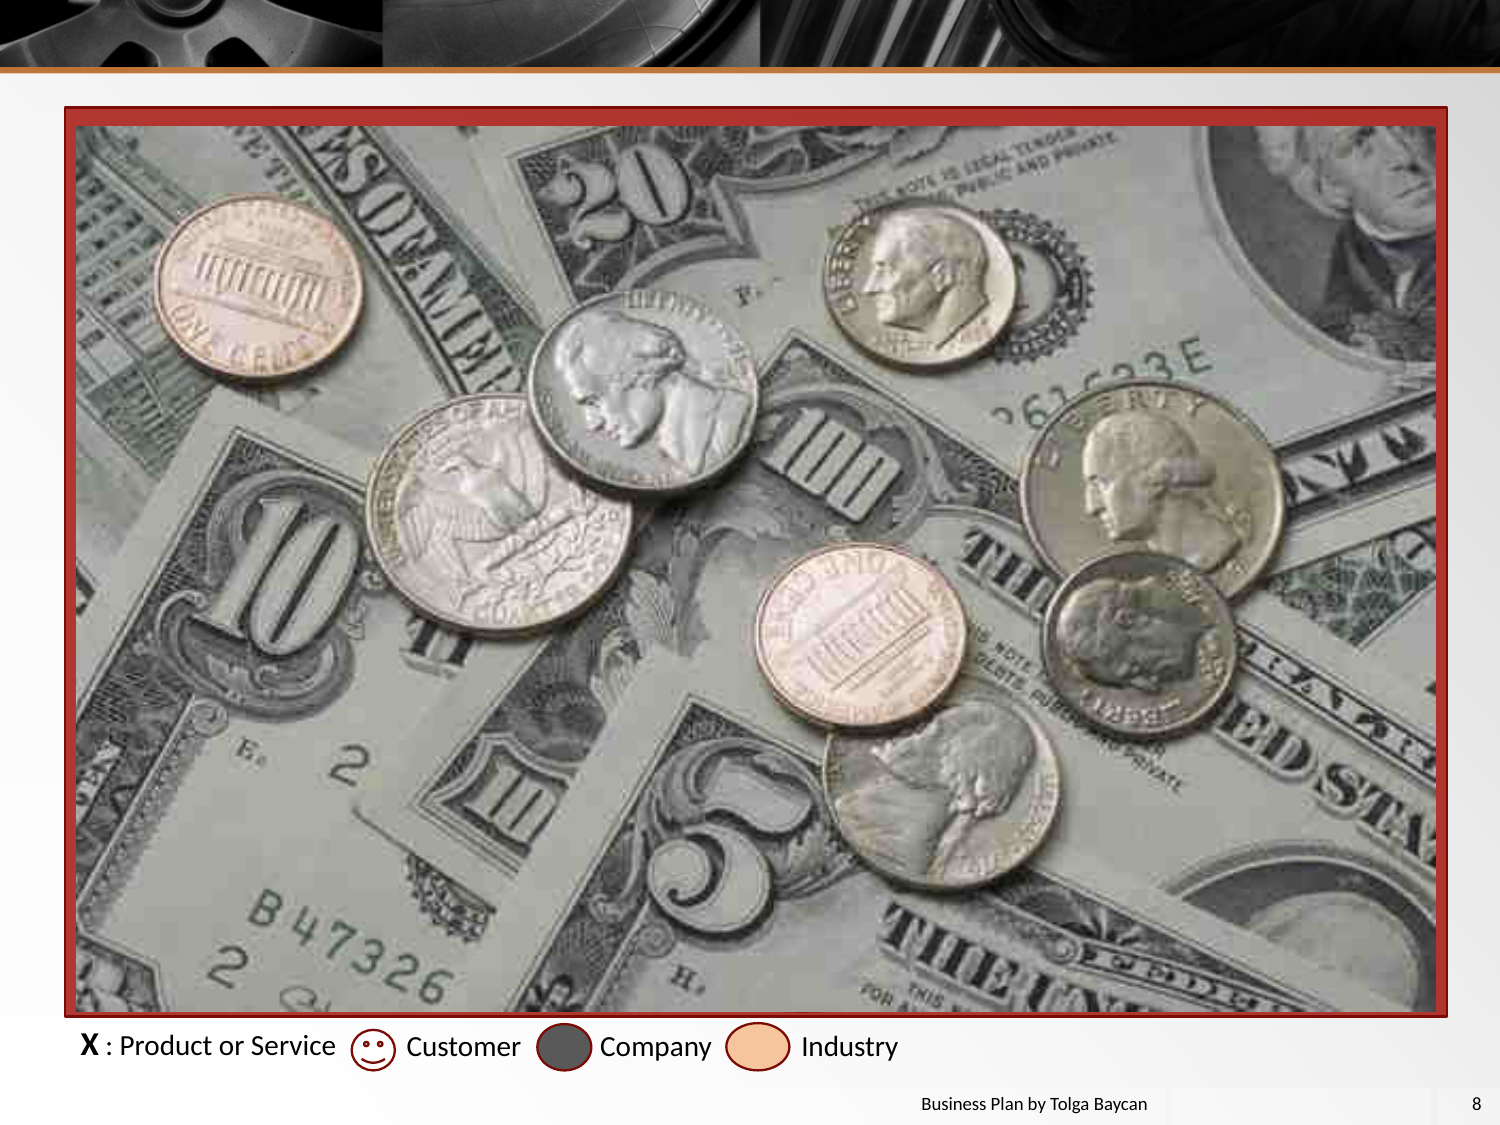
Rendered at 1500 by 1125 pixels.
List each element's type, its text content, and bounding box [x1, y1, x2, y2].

footer Business Plan by Tolga Baycan [75, 1084, 1163, 1122]
text_box [350, 1028, 391, 1072]
picture [76, 125, 1436, 1012]
text_box Company [585, 1020, 727, 1070]
slide_number 8 [1434, 1084, 1497, 1122]
text_box X : Product or Service [65, 1014, 352, 1070]
picture [0, 0, 1500, 67]
text_box Customer [391, 1020, 537, 1071]
text_box [725, 1021, 786, 1072]
text_box MARKETPLACE [64, 106, 1448, 1018]
text_box [536, 1022, 585, 1072]
text_box Industry [786, 1020, 914, 1070]
